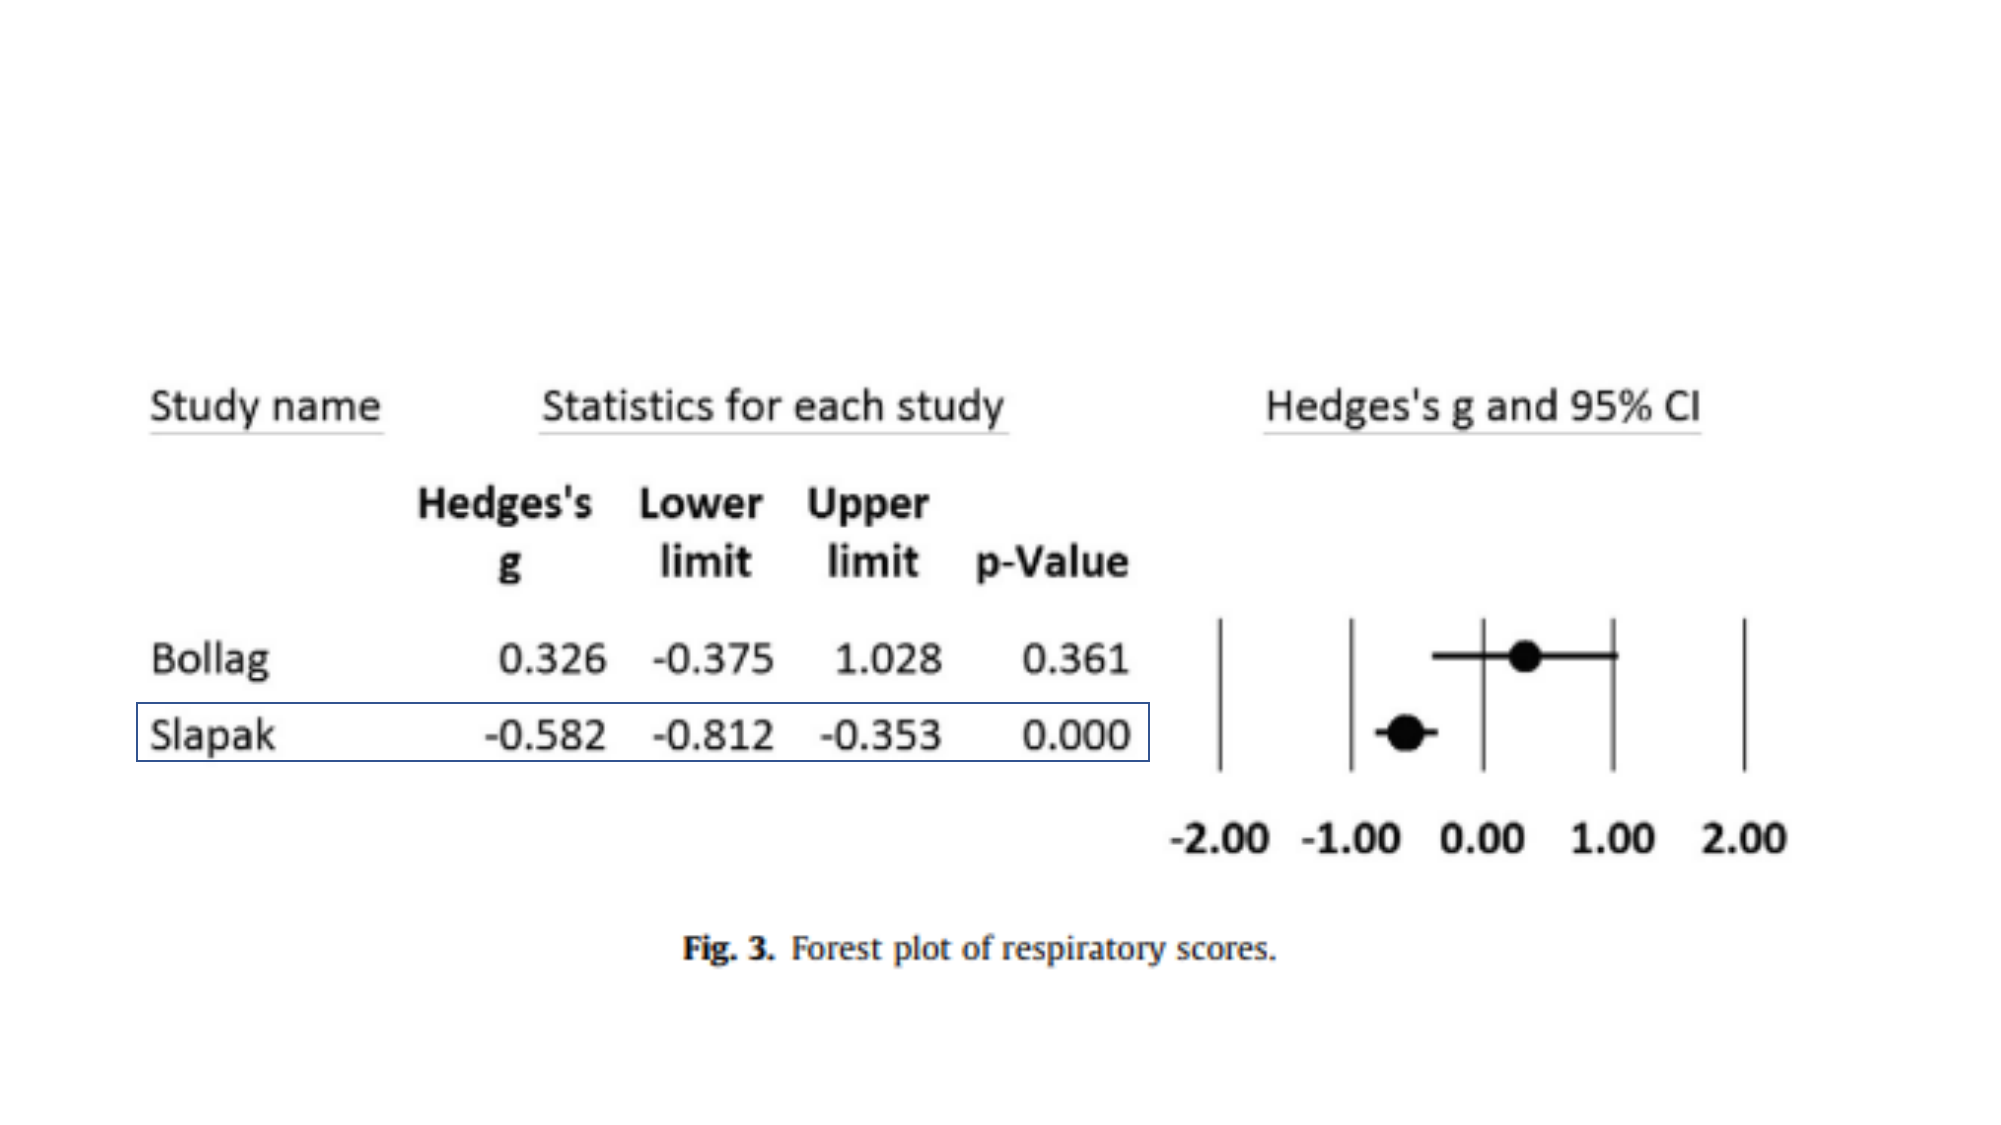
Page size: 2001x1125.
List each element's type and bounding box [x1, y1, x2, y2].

picture [105, 350, 1812, 1014]
